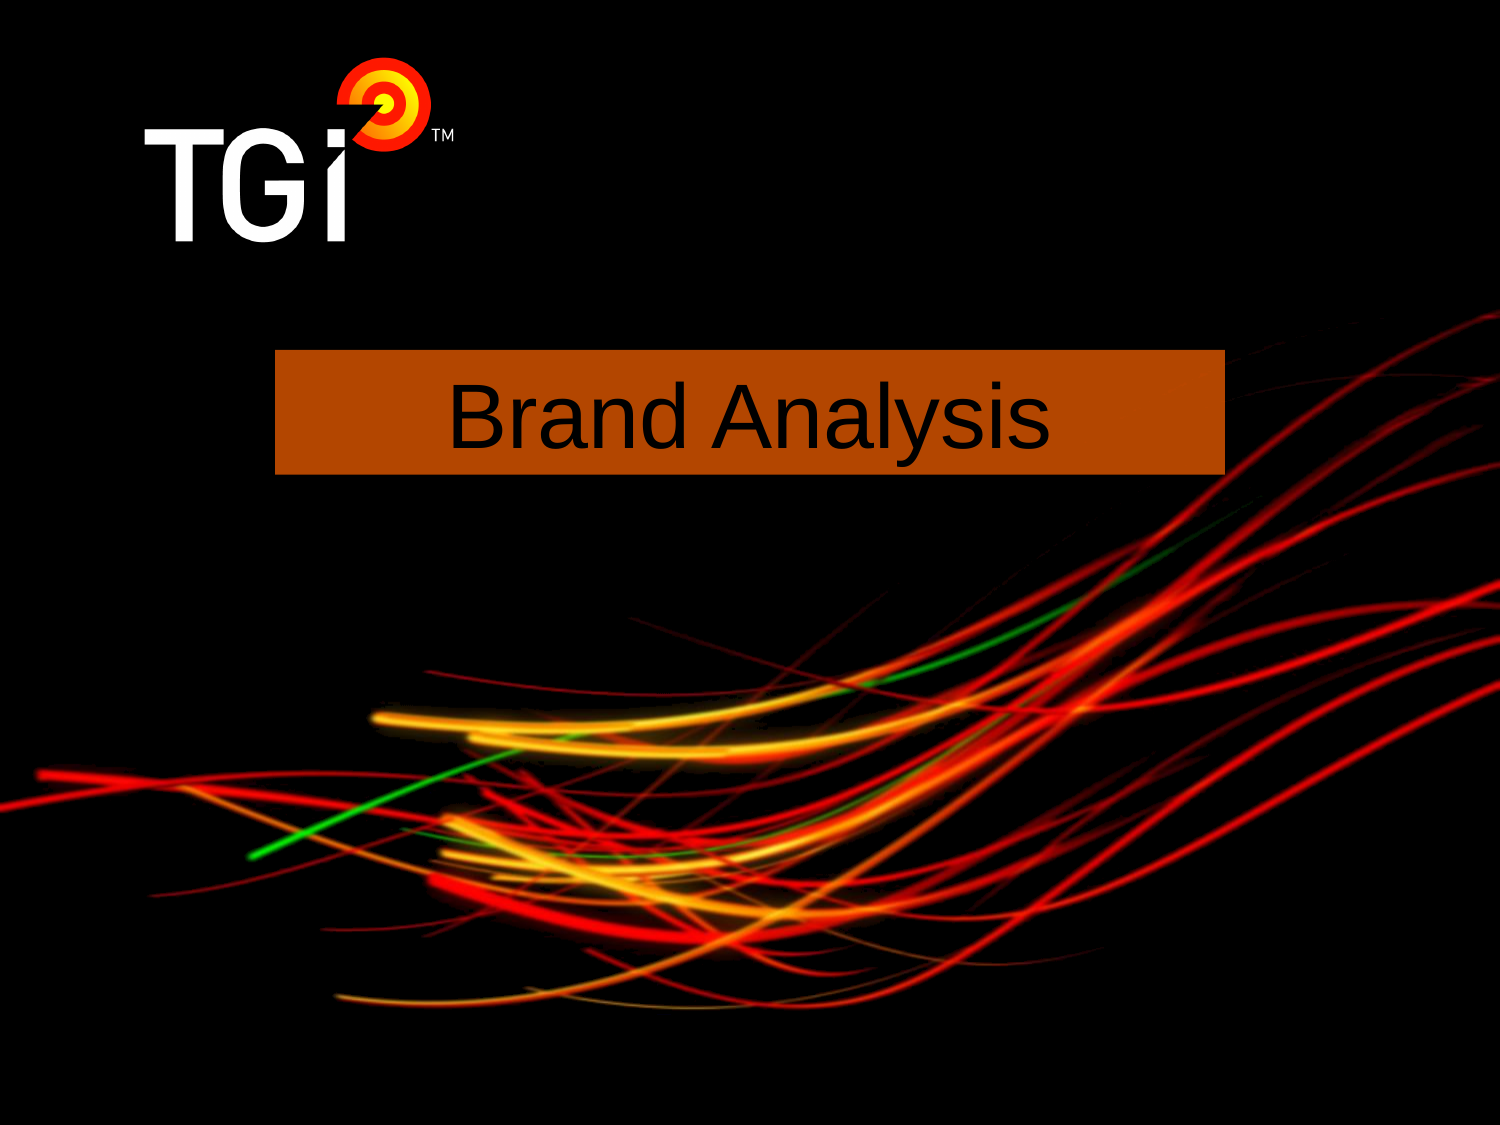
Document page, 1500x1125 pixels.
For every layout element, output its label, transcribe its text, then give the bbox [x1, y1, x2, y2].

text_box Brand Analysis [275, 349, 1225, 475]
picture [0, 281, 1500, 1067]
picture [70, 35, 493, 280]
